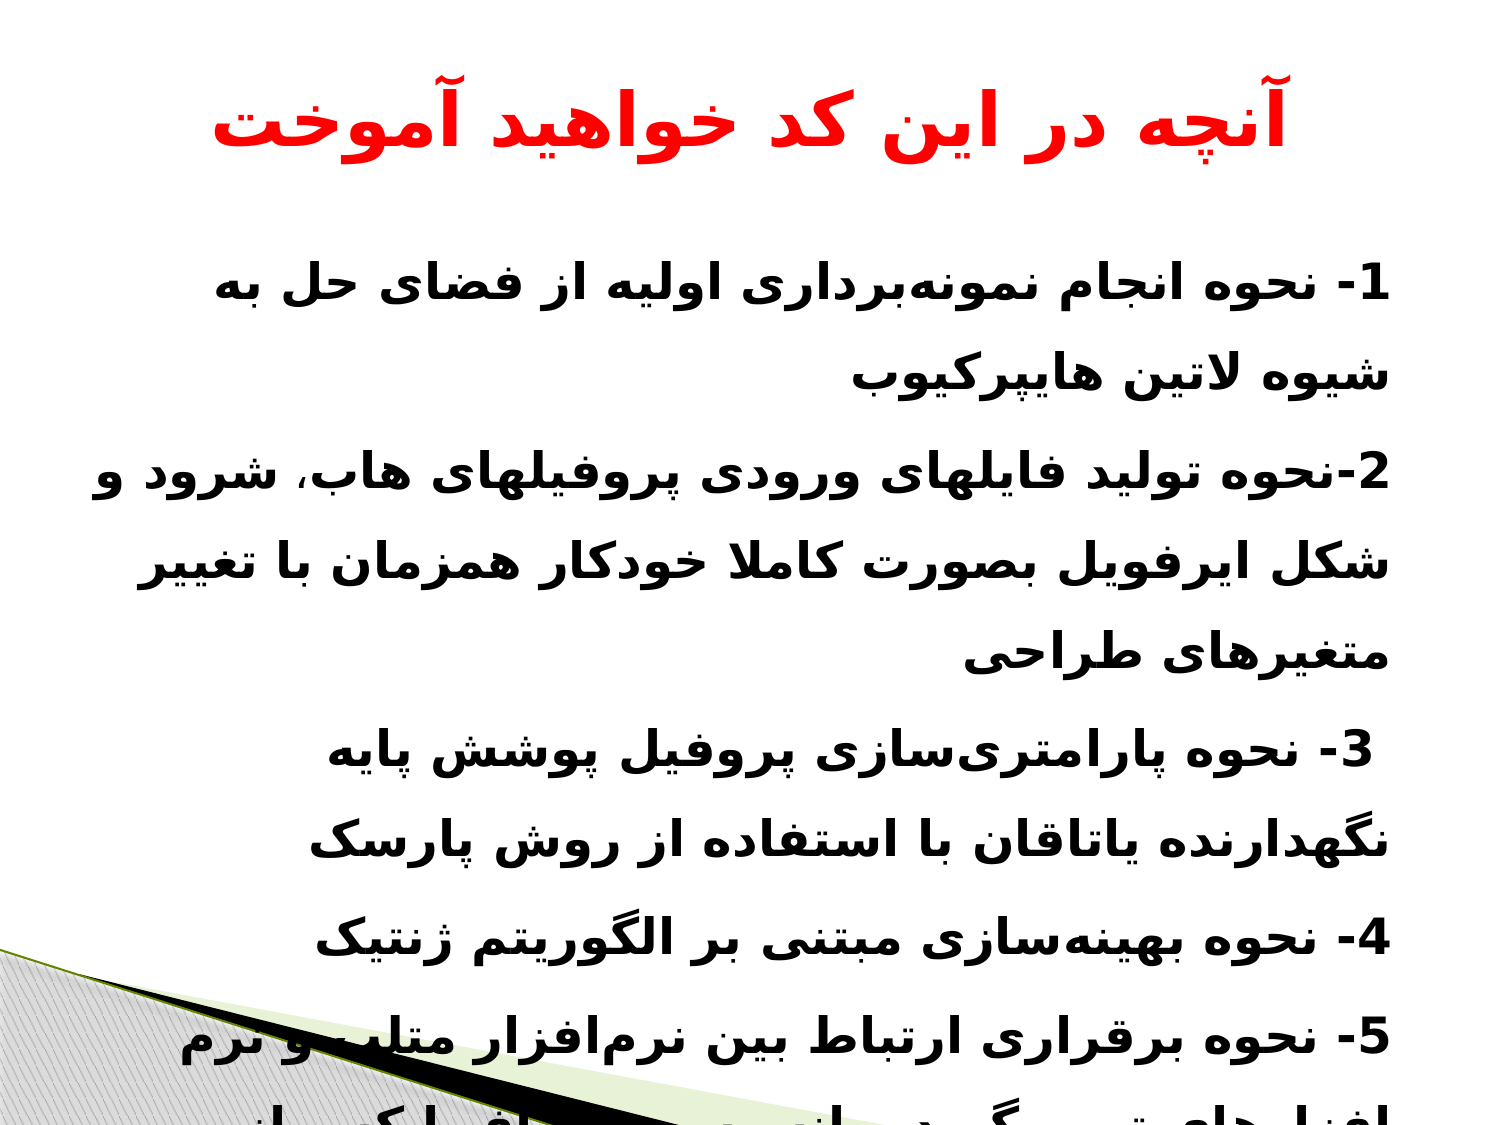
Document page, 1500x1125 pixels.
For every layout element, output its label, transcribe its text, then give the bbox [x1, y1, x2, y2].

title آنچه در این کد خواهید آموخت [75, 45, 1425, 188]
list 1- نحوه انجام نمونه‌برداری اولیه از فضای حل به شیوه لاتین هایپرکیوب 2-نحوه تولید فایلهای ورودی پروفیلهای هاب، شرود و شکل ایرفویل بصورت کاملا خودکار همزمان با تغییر متغیرهای طراحی 3- نحوه پارامتری‌سازی پروفیل پوشش پایه نگهدارنده یاتاقان با استفاده از روش پارسک 4- نحوه بهینه‌سازی مبتنی بر الگوریتم ژنتیک 5- نحوه برقراری ارتباط بین نرم‌افزار متلب و نرم افزارهای توربوگرید و انسیس سی اف ایکس از طریق ژورنال فایل [75, 212, 1425, 986]
